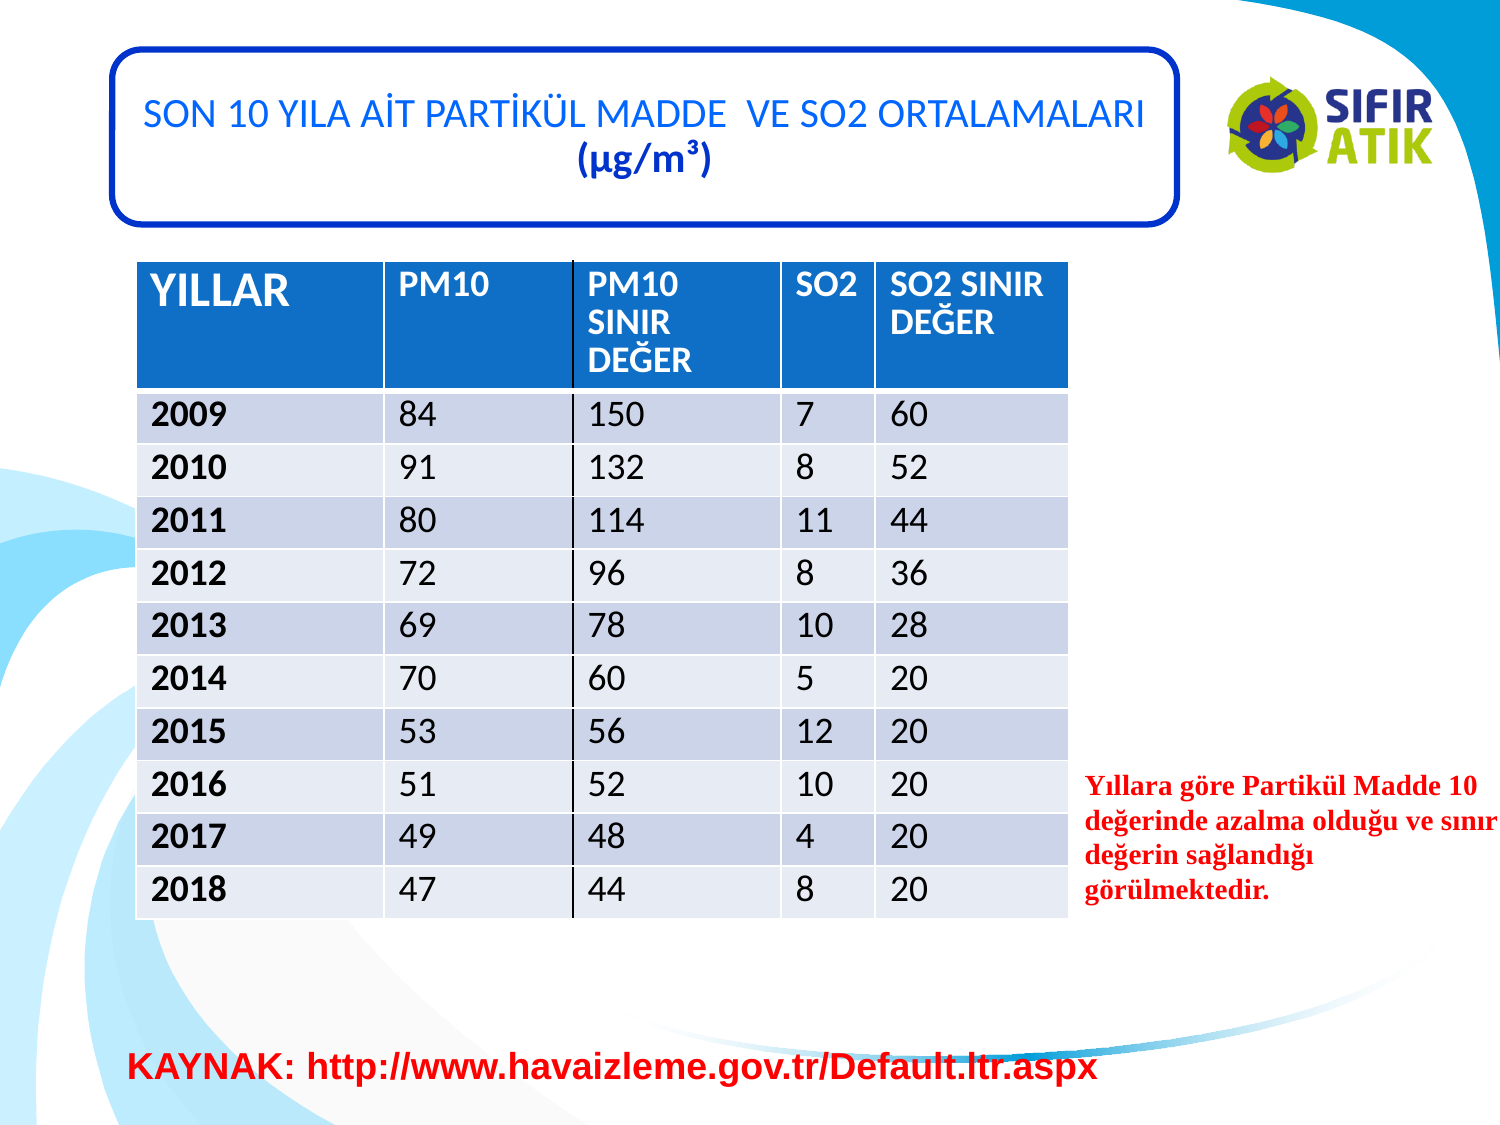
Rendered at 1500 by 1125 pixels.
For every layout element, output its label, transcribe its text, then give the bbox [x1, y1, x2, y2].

table_cell 72 [385, 550, 572, 601]
table_cell 44 [574, 867, 780, 918]
table_cell 20 [876, 709, 1068, 760]
table_cell 20 [876, 656, 1068, 707]
table_cell 2012 [137, 550, 383, 601]
table_cell 12 [782, 709, 874, 760]
table_cell 20 [876, 867, 1068, 918]
table_cell 69 [385, 603, 572, 654]
table_cell 52 [876, 445, 1068, 496]
table_cell 114 [574, 497, 780, 548]
table_cell 96 [574, 550, 780, 601]
table_cell 20 [876, 814, 1068, 865]
table_cell 44 [876, 497, 1068, 548]
table_cell 70 [385, 656, 572, 707]
table_cell 8 [782, 445, 874, 496]
table_cell 2010 [137, 445, 383, 496]
table_cell 56 [574, 709, 780, 760]
table_cell 78 [574, 603, 780, 654]
table_cell 47 [385, 867, 572, 918]
table_cell 53 [385, 709, 572, 760]
table_header YILLAR [137, 262, 383, 388]
table_cell 8 [782, 867, 874, 918]
table_cell 7 [782, 394, 874, 443]
table_cell 84 [385, 394, 572, 443]
table_cell 91 [385, 445, 572, 496]
table_cell 8 [782, 550, 874, 601]
table_cell 60 [876, 394, 1068, 443]
text_box KAYNAK: http://www.havaizleme.gov.tr/Default.ltr.aspx [112, 1034, 1341, 1095]
table_cell 2014 [137, 656, 383, 707]
table_cell 5 [782, 656, 874, 707]
table_cell 36 [876, 550, 1068, 601]
table_cell 2018 [137, 867, 383, 918]
table_cell 150 [574, 394, 780, 443]
table_cell 132 [574, 445, 780, 496]
table_cell 51 [385, 761, 572, 812]
table_cell 49 [385, 814, 572, 865]
table_cell 10 [782, 761, 874, 812]
table_cell 2011 [137, 497, 383, 548]
table_cell 52 [574, 761, 780, 812]
table_header PM10 [385, 262, 572, 388]
table_header SO2 SINIR DEĞER [876, 262, 1068, 388]
table_cell 4 [782, 814, 874, 865]
table_cell 2016 [137, 761, 383, 812]
table_cell 80 [385, 497, 572, 548]
table_cell 10 [782, 603, 874, 654]
text_box Yıllara göre Partikül Madde 10 değerinde azalma olduğu ve sınır değerin sağlandığı görülmektedir. [1069, 758, 1500, 913]
table_header PM10 SINIR DEĞER [574, 262, 780, 388]
text_box SON 10 YILA AİT PARTİKÜL MADDE VE SO2 ORTALAMALARI (µg/m³) [109, 47, 1172, 227]
table_cell 2017 [137, 814, 383, 865]
table_cell 2015 [137, 709, 383, 760]
table_cell 20 [876, 761, 1068, 812]
picture [1176, 52, 1483, 225]
table_header SO2 [782, 262, 874, 388]
table_cell 2013 [137, 603, 383, 654]
table_cell 48 [574, 814, 780, 865]
table_cell 11 [782, 497, 874, 548]
table_cell 60 [574, 656, 780, 707]
table_cell 2009 [137, 394, 383, 443]
table_cell 28 [876, 603, 1068, 654]
